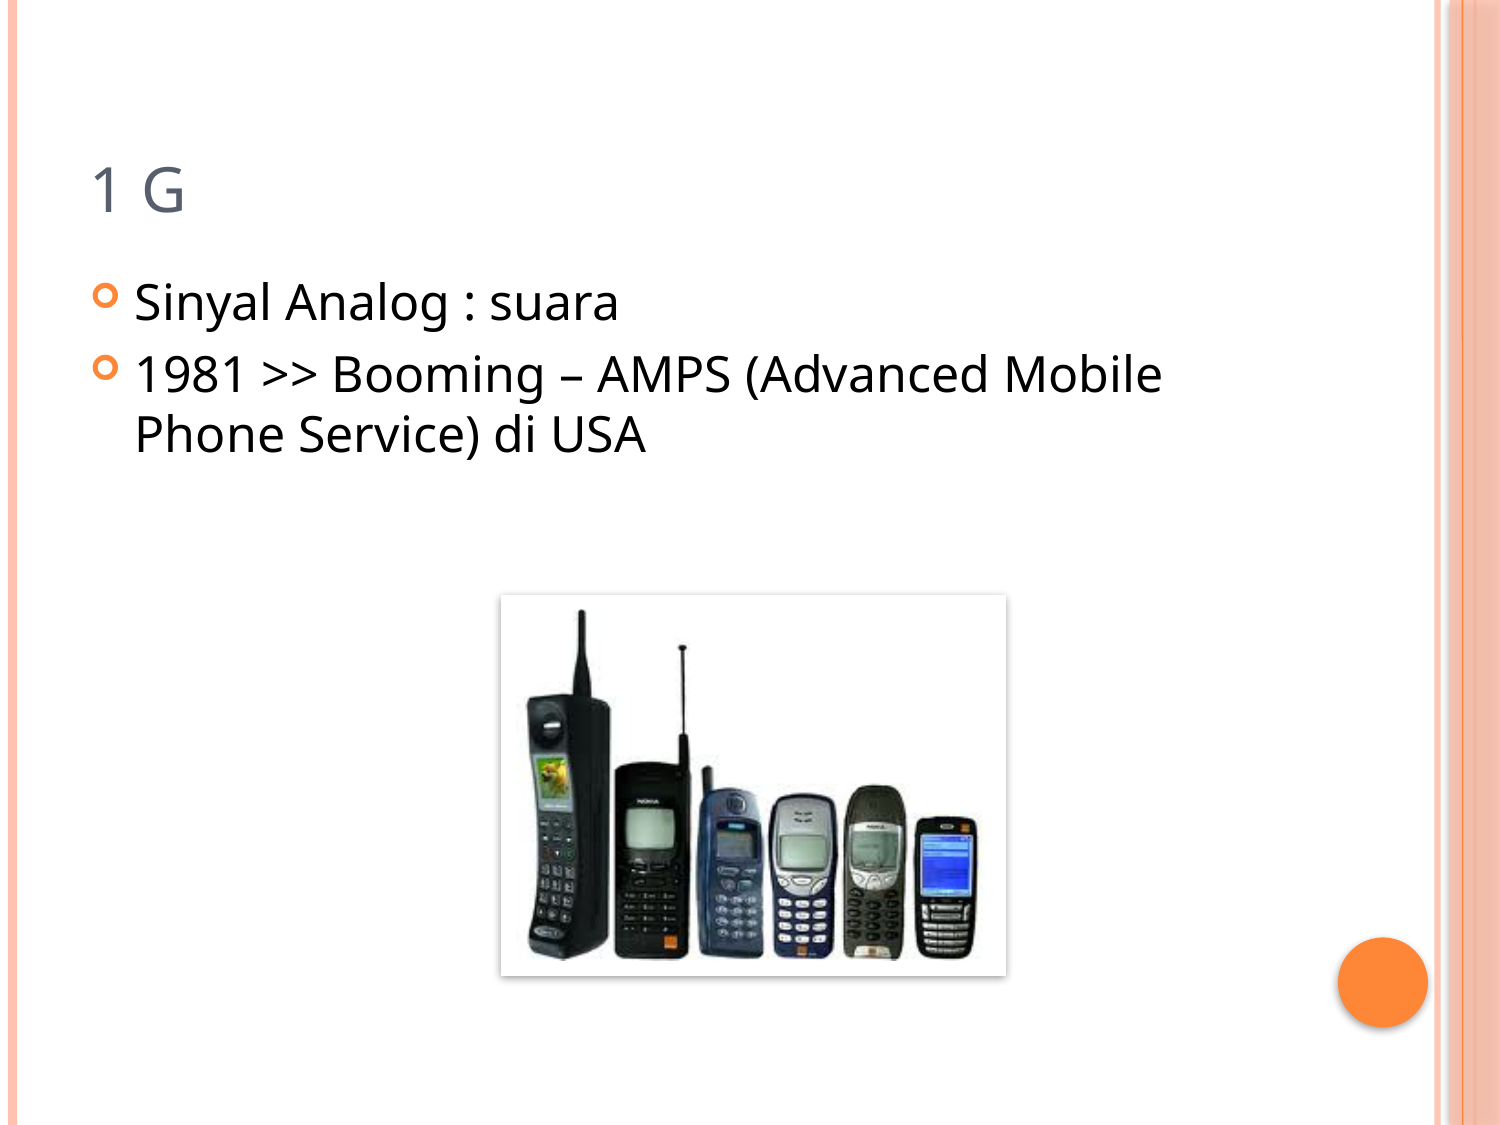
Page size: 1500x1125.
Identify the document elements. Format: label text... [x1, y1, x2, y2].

picture [515, 608, 992, 962]
title 1 G [75, 45, 1300, 233]
list Sinyal Analog : suara 1981 >> Booming – AMPS (Advanced Mobile Phone Service) di USA [75, 262, 1300, 1062]
